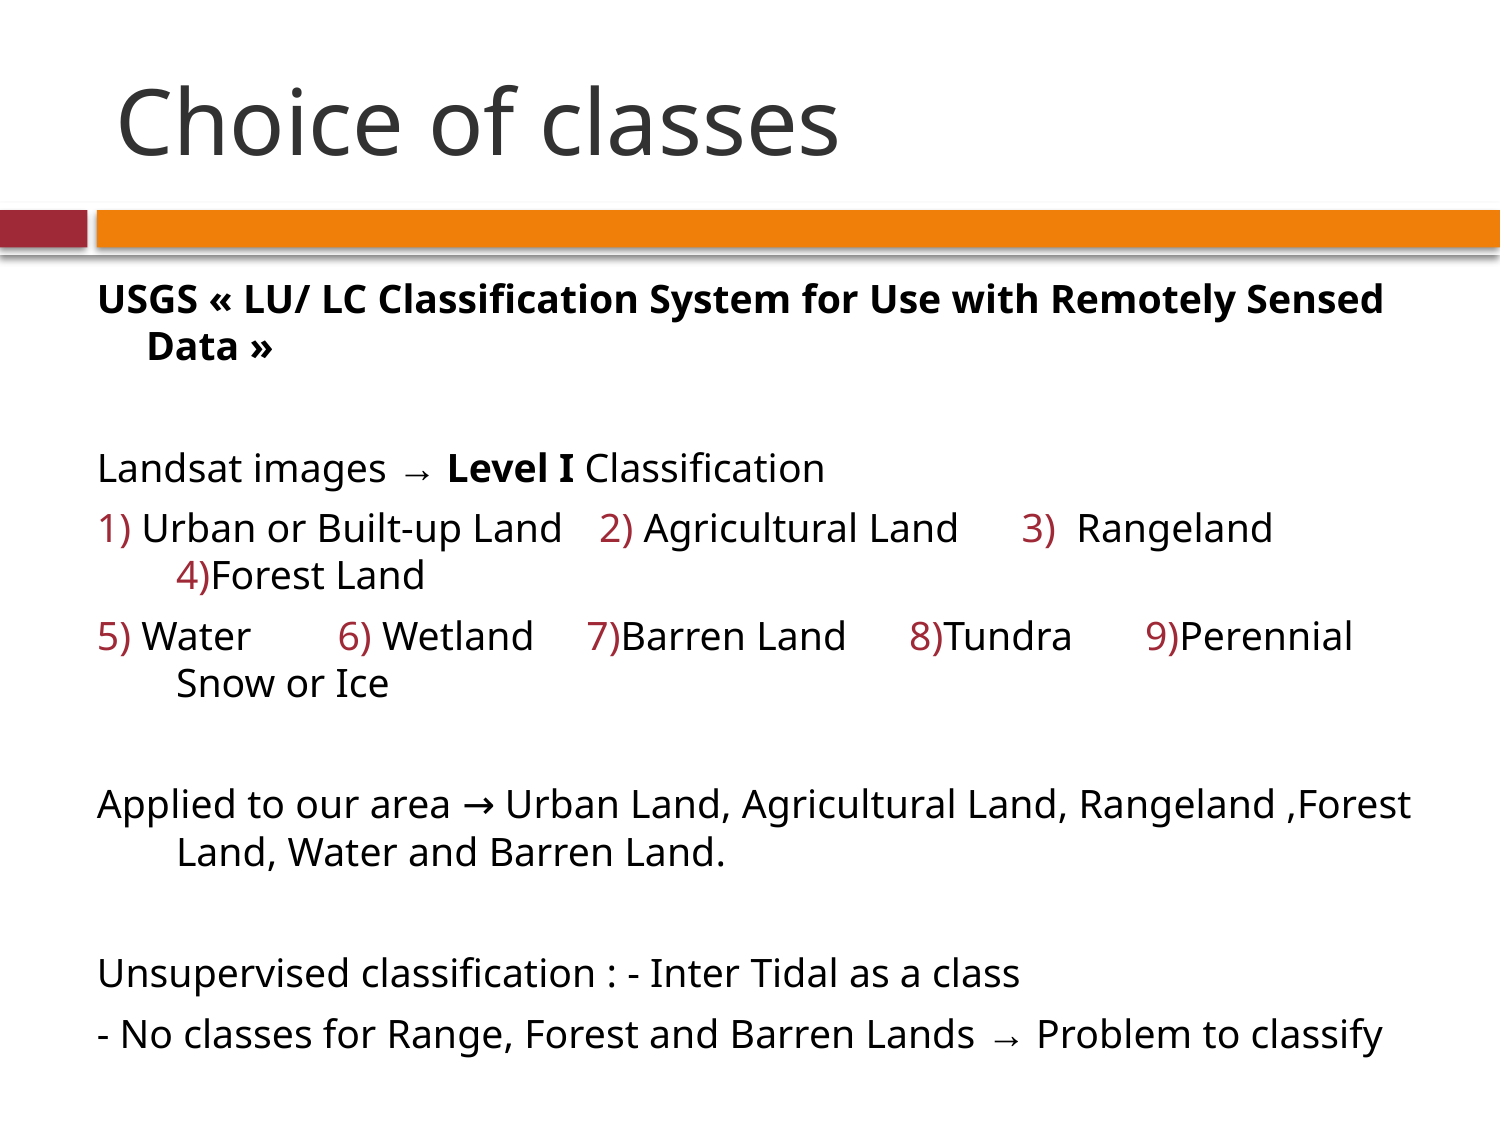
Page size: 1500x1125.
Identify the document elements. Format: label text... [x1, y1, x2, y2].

text_box USGS « LU/ LC Classification System for Use with Remotely Sensed Data » Landsat images → Level I Classification 1) Urban or Built-up Land 2) Agricultural Land 3) Rangeland 4)Forest Land 5) Water 6) Wetland 7)Barren Land 8)Tundra 9)Perennial Snow or Ice Applied to our area → Urban Land, Agricultural Land, Rangeland ,Forest Land, Water and Barren Land. Unsupervised classification : - Inter Tidal as a class - No classes for Range, Forest and Barren Lands → Problem to classify [82, 267, 1454, 1078]
title Choice of classes [100, 37, 1438, 200]
